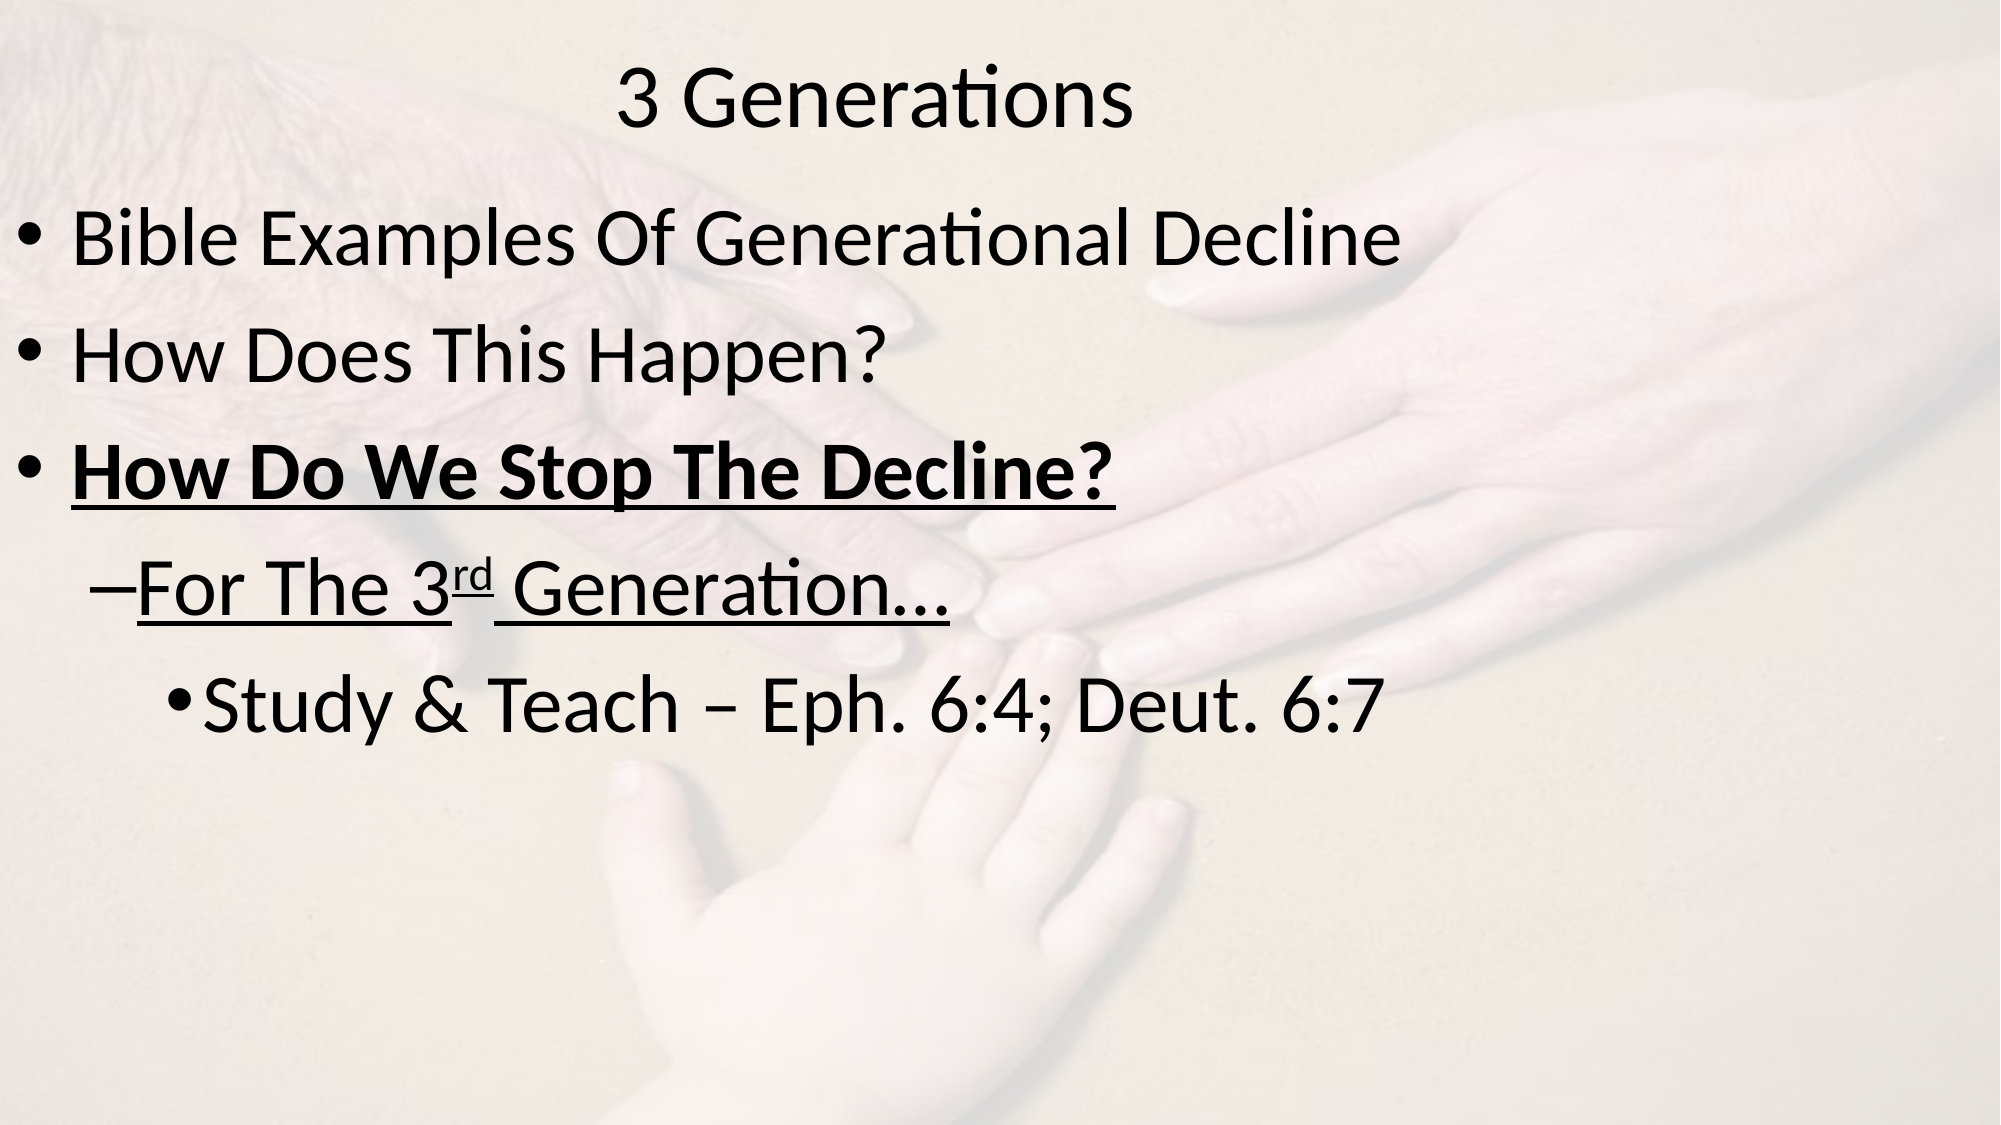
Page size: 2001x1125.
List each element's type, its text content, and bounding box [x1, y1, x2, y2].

list Bible Examples Of Generational Decline How Does This Happen? How Do We Stop The Decline? For The 3rd Generation… Study & Teach – Eph. 6:4; Deut. 6:7 [0, 174, 2000, 1125]
title 3 Generations [275, 0, 1475, 174]
